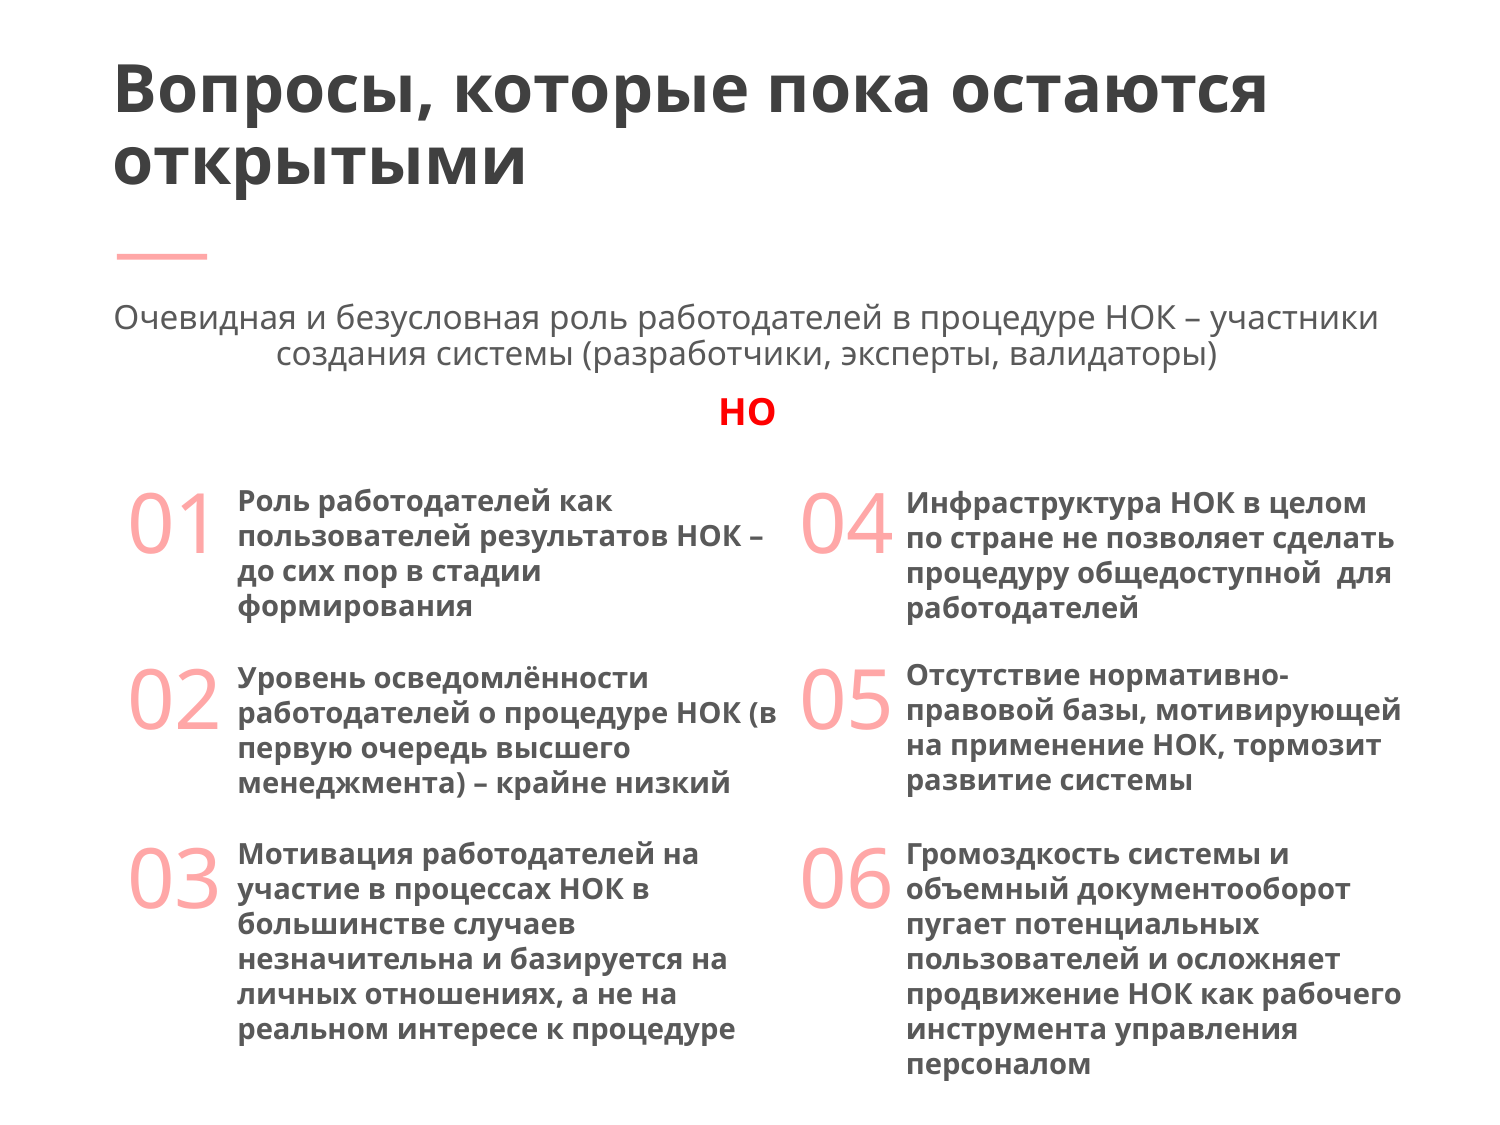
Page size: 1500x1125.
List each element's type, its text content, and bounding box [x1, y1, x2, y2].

text_box [116, 253, 208, 261]
text_box 04 [784, 463, 909, 579]
title Вопросы, которые пока остаются открытыми [97, 19, 1397, 207]
list Мотивация работодателей на участие в процессах НОК в большинстве случаев незначительна и базируется на личных отношениях, а не на реальном интересе к процедуре [222, 827, 754, 934]
text_box 02 [112, 638, 237, 754]
text_box 01 [112, 463, 237, 579]
text_box 06 [784, 817, 909, 933]
list Громоздкость системы и объемный документооборот пугает потенциальных пользователей и осложняет продвижение НОК как рабочего инструмента управления персоналом [890, 827, 1423, 934]
text_box 03 [112, 817, 237, 933]
list Очевидная и безусловная роль работодателей в процедуре НОК – участники создания системы (разработчики, эксперты, валидаторы) НО [97, 293, 1397, 404]
text_box 05 [784, 638, 909, 754]
list Отсутствие нормативно-правовой базы, мотивирующей на применение НОК, тормозит развитие системы [890, 649, 1423, 756]
list Уровень осведомлённости работодателей о процедуре НОК (в первую очередь высшего менеджмента) – крайне низкий [222, 651, 798, 758]
list Инфраструктура НОК в целом по стране не позволяет сделать процедуру общедоступной для работодателей [890, 476, 1423, 584]
list Роль работодателей как пользователей результатов НОК – до сих пор в стадии формирования [222, 475, 786, 582]
